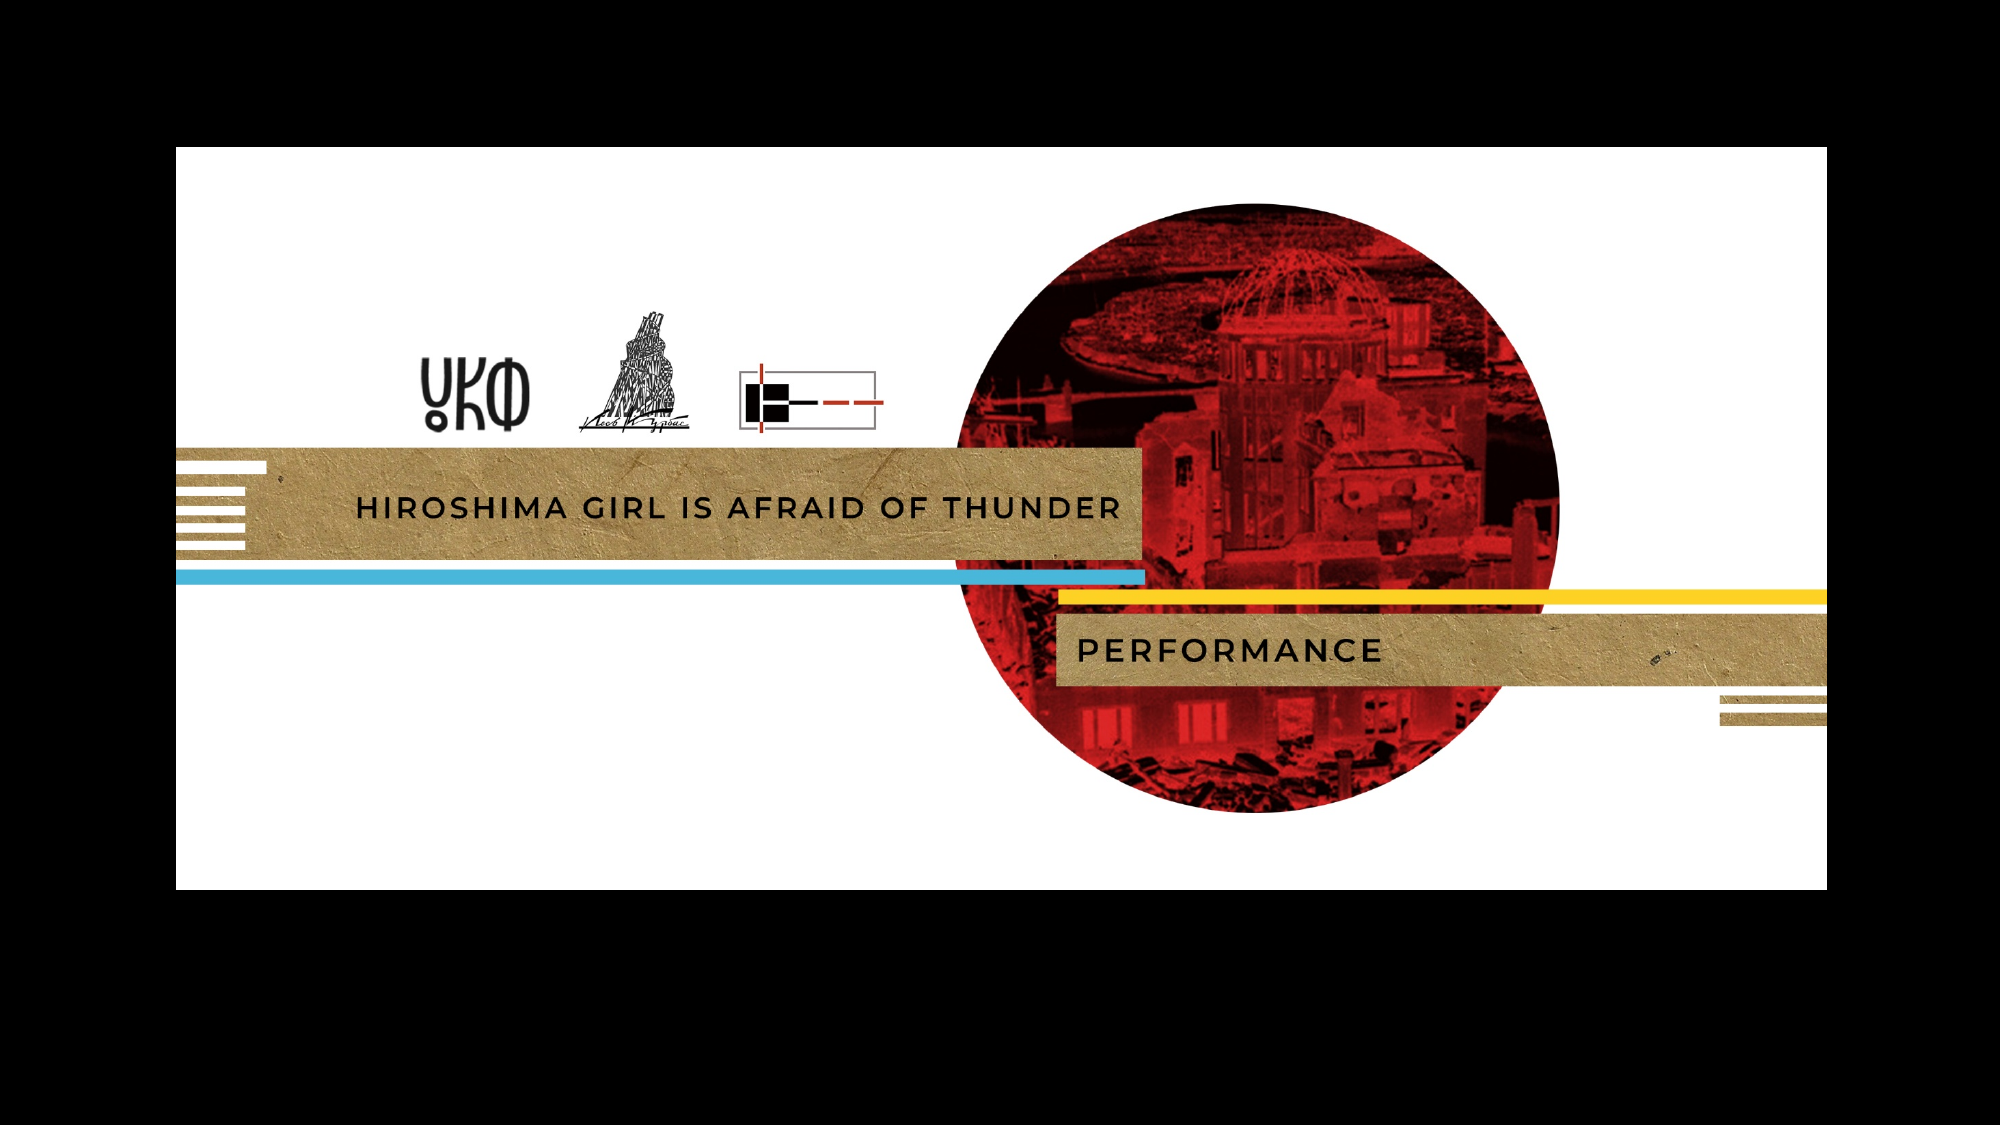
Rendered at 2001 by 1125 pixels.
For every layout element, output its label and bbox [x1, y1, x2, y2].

picture [176, 147, 1827, 891]
